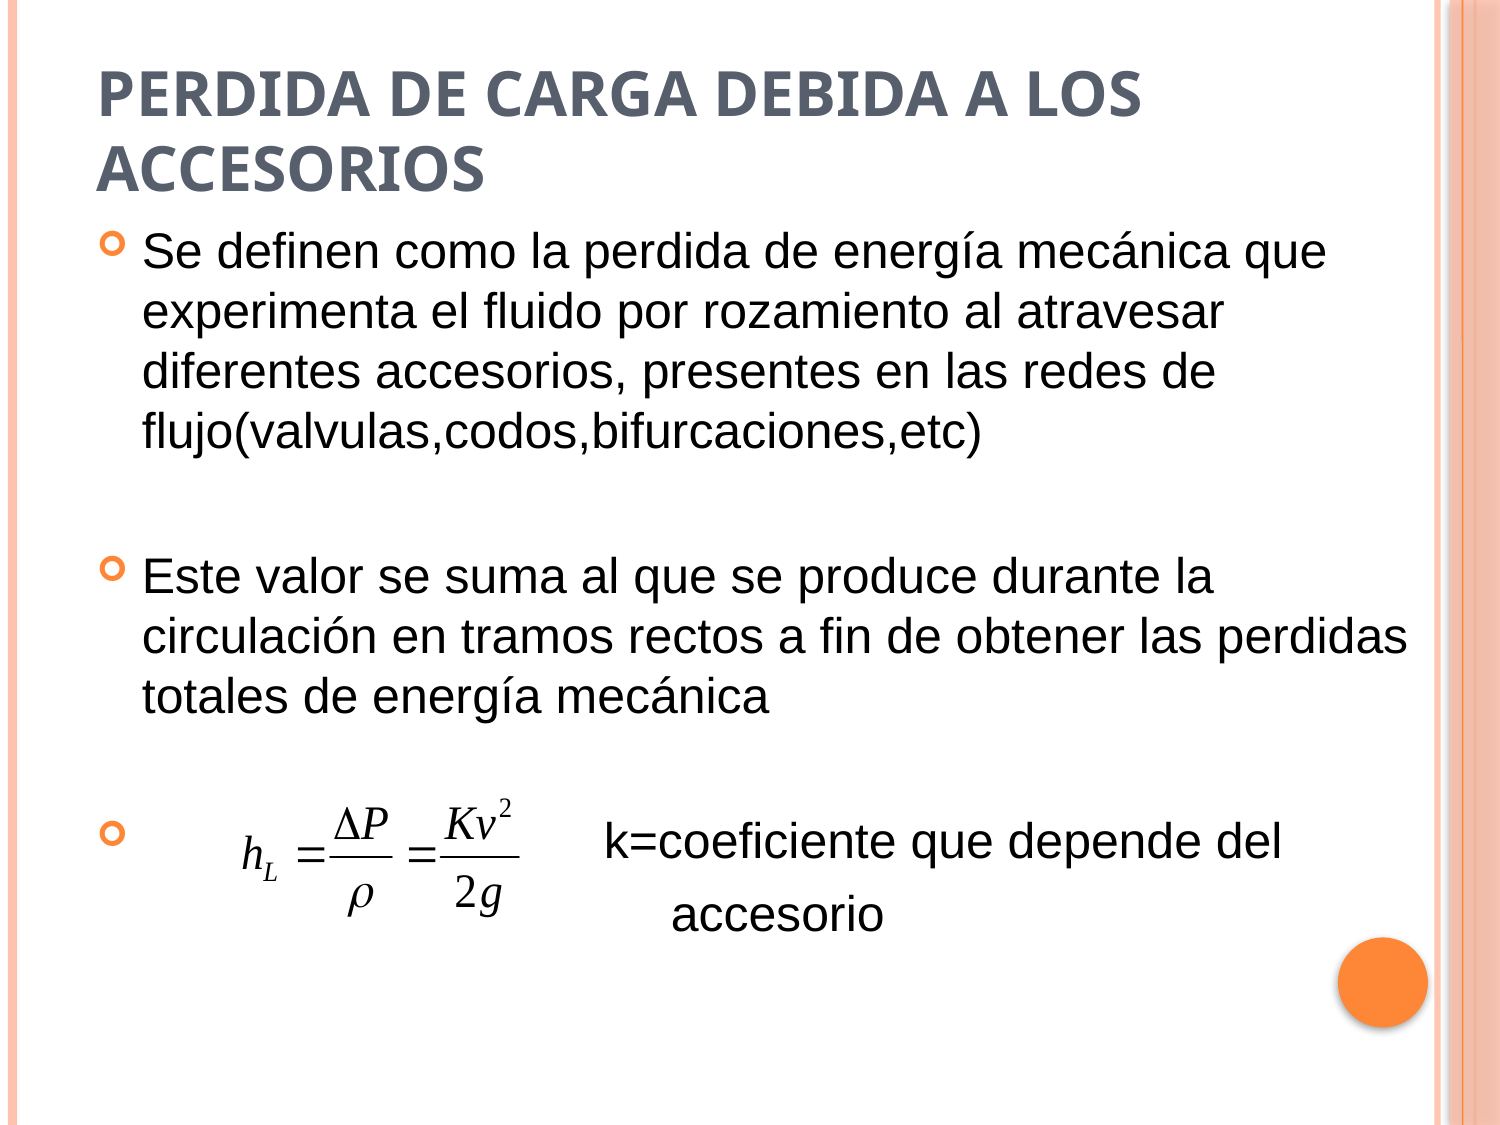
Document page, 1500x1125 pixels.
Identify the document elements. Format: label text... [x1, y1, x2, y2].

list Se definen como la perdida de energía mecánica que experimenta el fluido por rozamiento al atravesar diferentes accesorios, presentes en las redes de flujo(valvulas,codos,bifurcaciones,etc) Este valor se suma al que se produce durante la circulación en tramos rectos a fin de obtener las perdidas totales de energía mecánica k=coeficiente que depende del accesorio [82, 210, 1430, 1090]
title PERDIDA DE CARGA DEBIDA A LOS ACCESORIOS [82, 23, 1367, 210]
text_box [233, 784, 528, 927]
